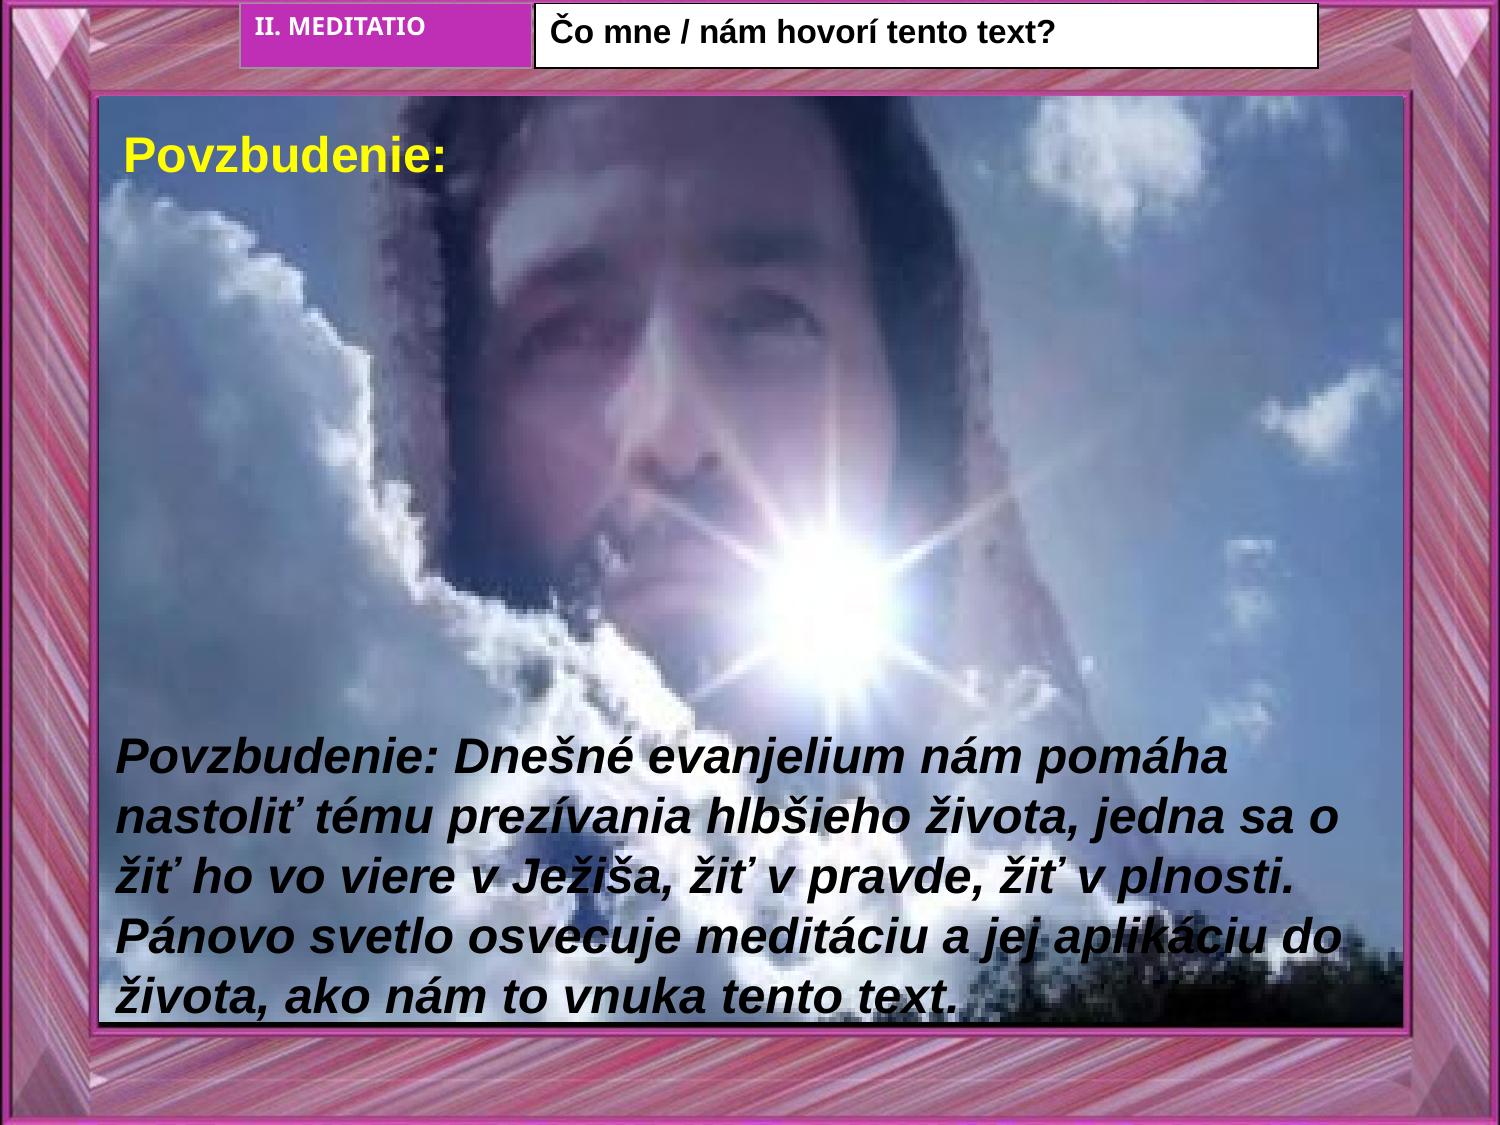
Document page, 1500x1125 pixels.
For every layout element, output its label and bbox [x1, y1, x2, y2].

picture [0, 0, 1500, 1125]
text_box [239, 3, 1319, 69]
